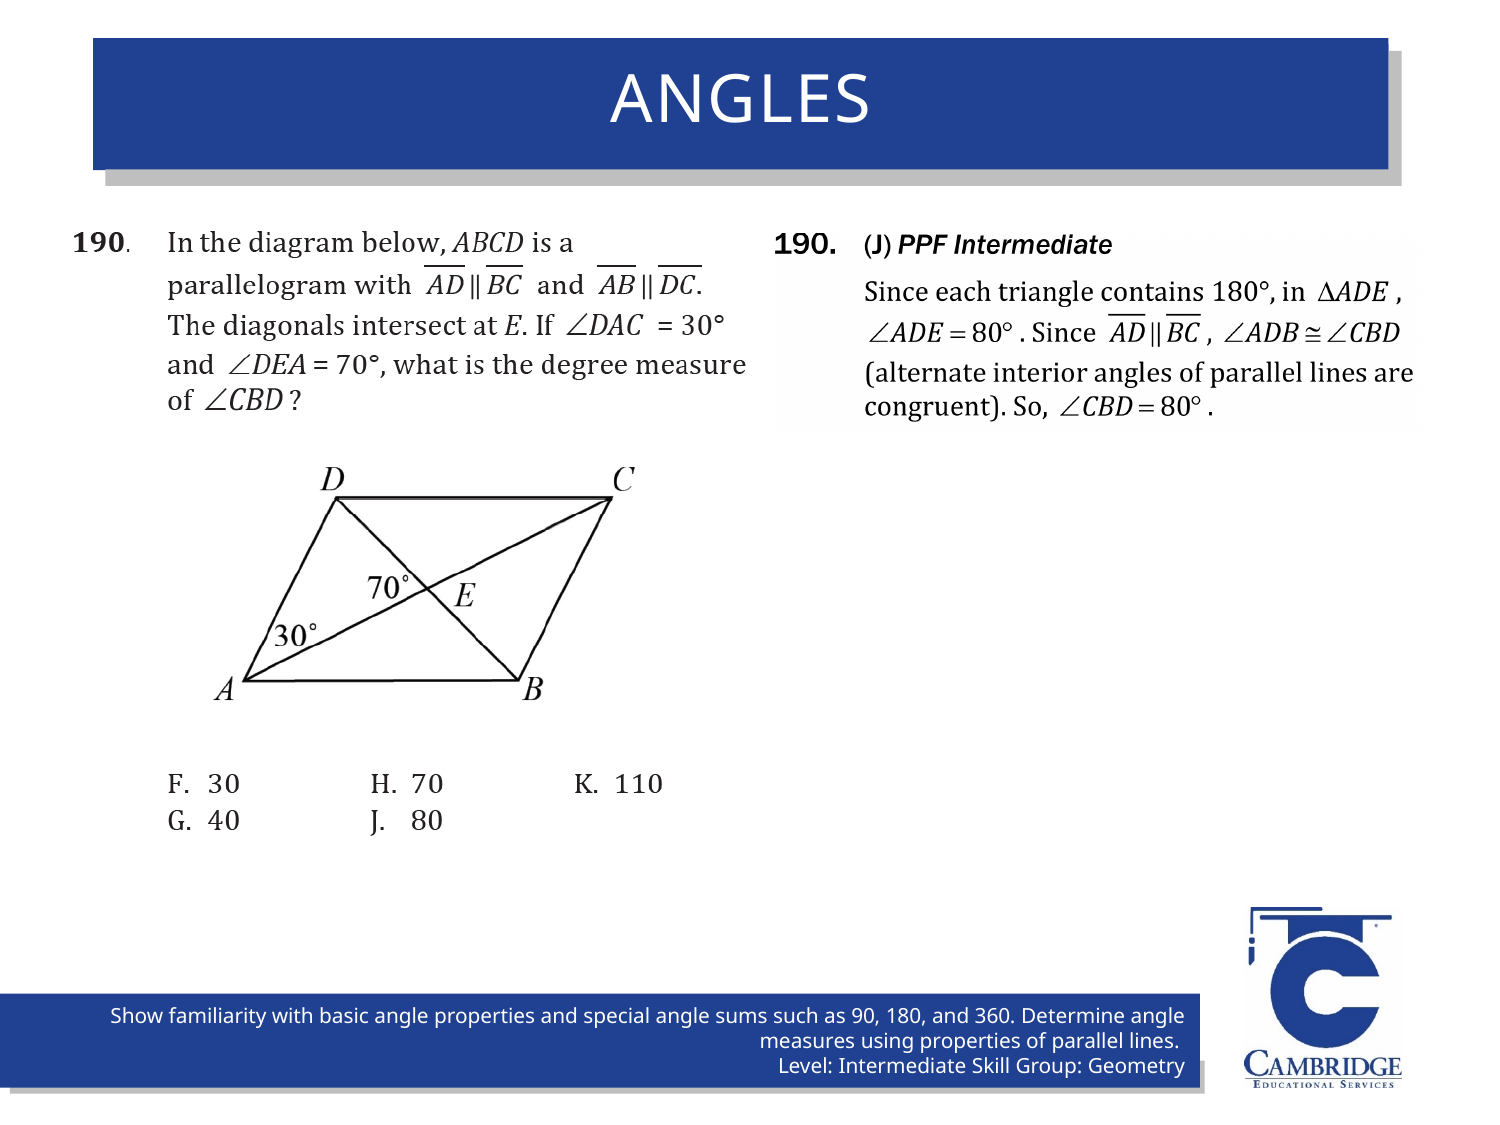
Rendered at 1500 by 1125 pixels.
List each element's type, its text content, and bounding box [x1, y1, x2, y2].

text_box [104, 50, 1403, 187]
picture [772, 233, 1422, 432]
text_box [9, 1059, 1206, 1095]
picture [1244, 907, 1403, 1088]
text_box Angles [93, 38, 1389, 170]
picture [59, 214, 754, 861]
footer Show familiarity with basic angle properties and special angle sums such as 90, 180, and 360. Determine angle measures using properties of parallel lines. Level: Intermediate Skill Group: Geometry [0, 993, 1200, 1088]
